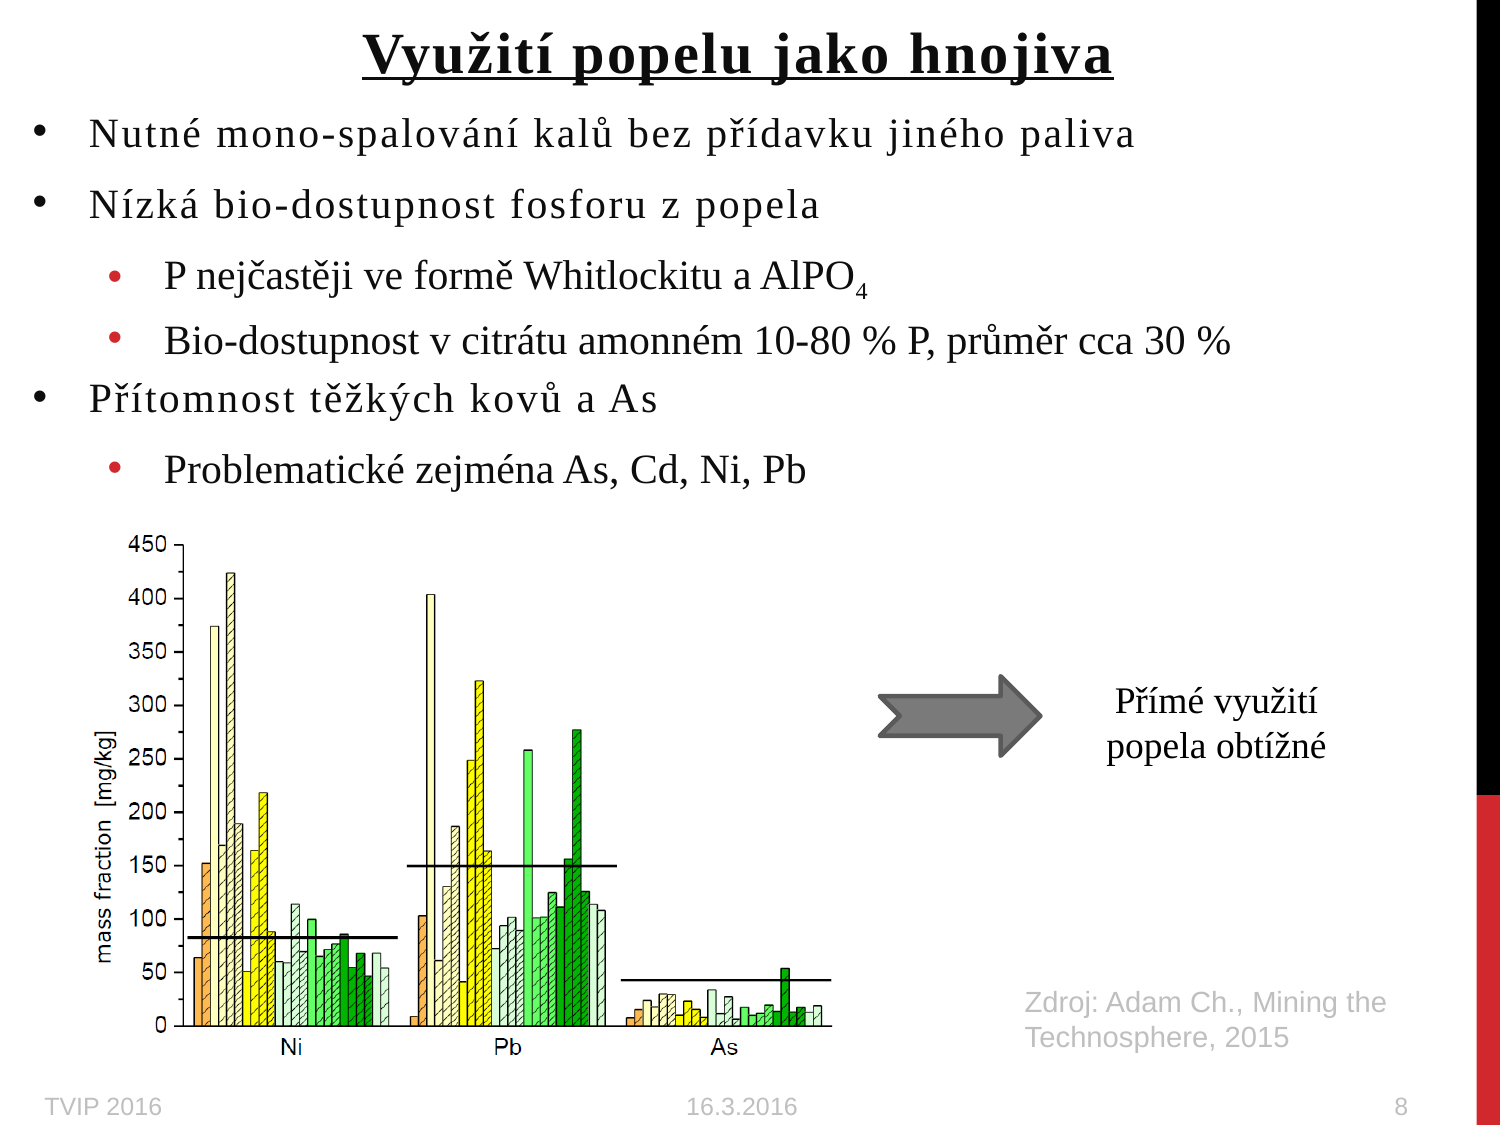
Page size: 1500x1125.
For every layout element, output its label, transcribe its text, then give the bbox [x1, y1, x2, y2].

text_box Zdroj: Adam Ch., Mining the Technosphere, 2015 [1009, 975, 1447, 1061]
picture [76, 495, 845, 1066]
footer TVIP 2016 16.3.2016 8 [29, 1082, 1459, 1125]
text_box Přímé využití popela obtížné [1068, 669, 1365, 774]
subtitle Využití popelu jako hnojiva Nutné mono-spalování kalů bez přídavku jiného paliva Nízká bio-dostupnost fosforu z popela P nejčastěji ve formě Whitlockitu a AlPO4 Bio-dostupnost v citrátu amonném 10-80 % P, průměr cca 30 % Přítomnost těžkých kovů a As Problematické zejména As, Cd, Ni, Pb [17, 7, 1459, 1071]
text_box [877, 674, 1043, 758]
